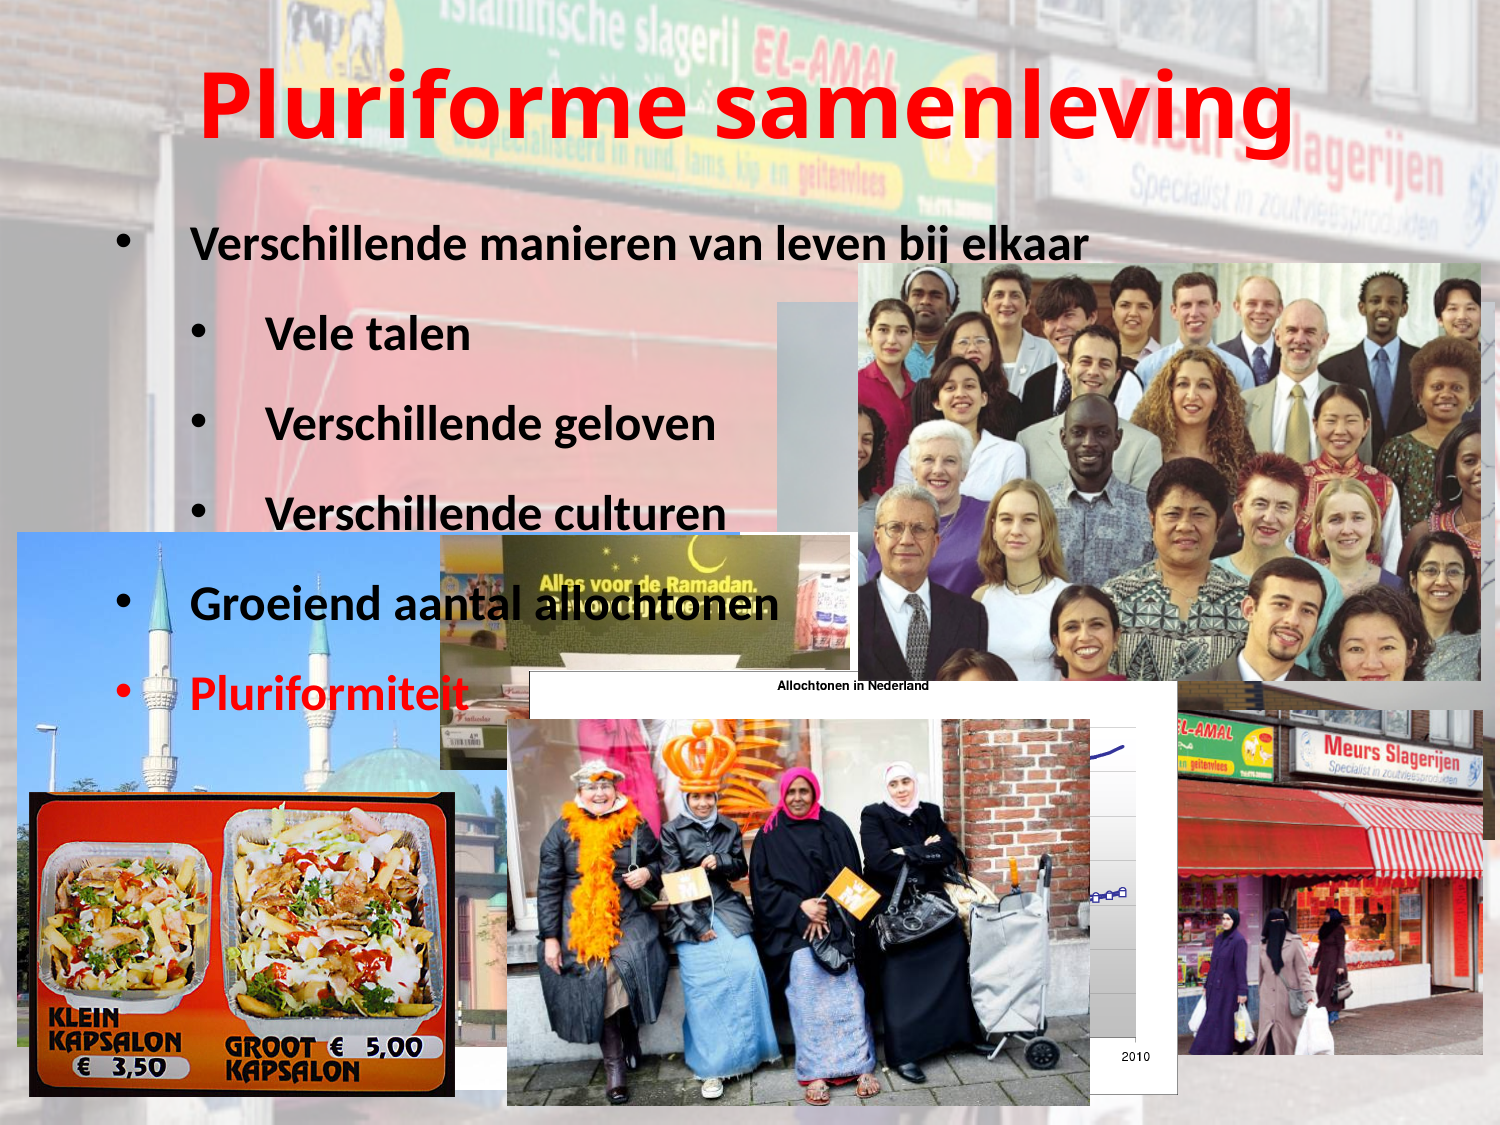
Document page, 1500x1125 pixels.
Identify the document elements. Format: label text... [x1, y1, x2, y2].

picture [17, 263, 1495, 1107]
title Pluriforme samenleving [71, 7, 1424, 197]
text_box Verschillende manieren van leven bij elkaar Vele talen Verschillende geloven Verschillende culturen Groeiend aantal allochtonen Pluriformiteit [100, 172, 1176, 530]
